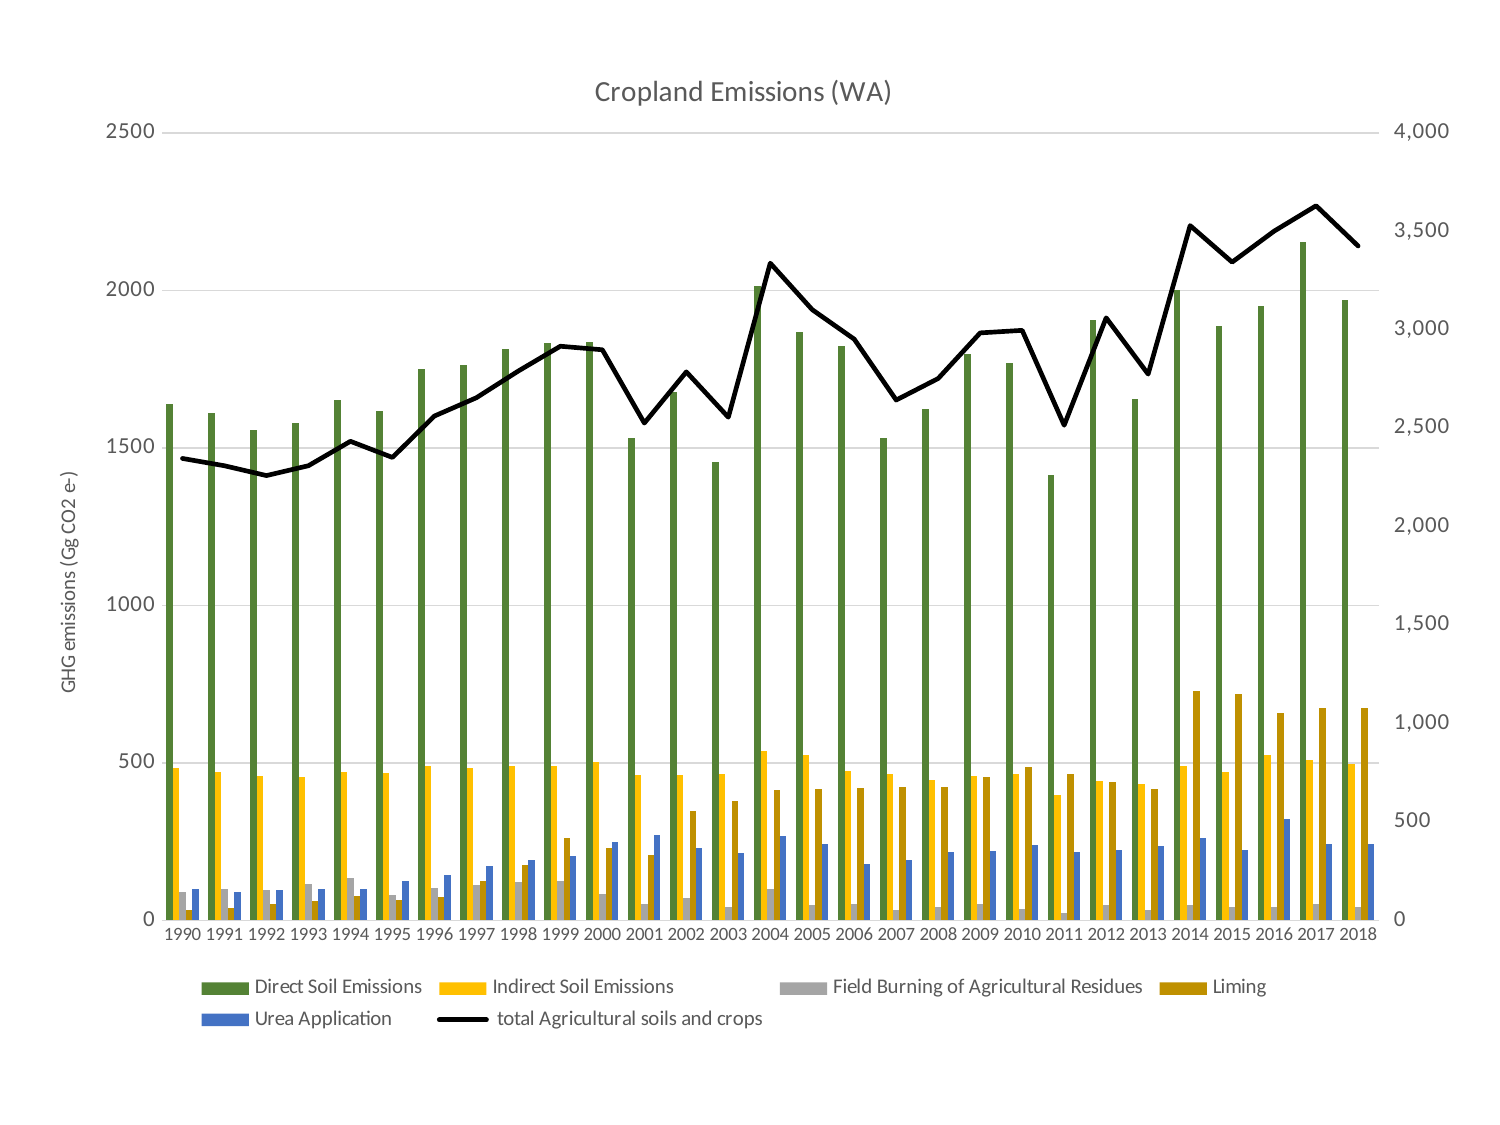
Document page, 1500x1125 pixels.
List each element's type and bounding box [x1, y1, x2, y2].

chart [29, 42, 1459, 1071]
